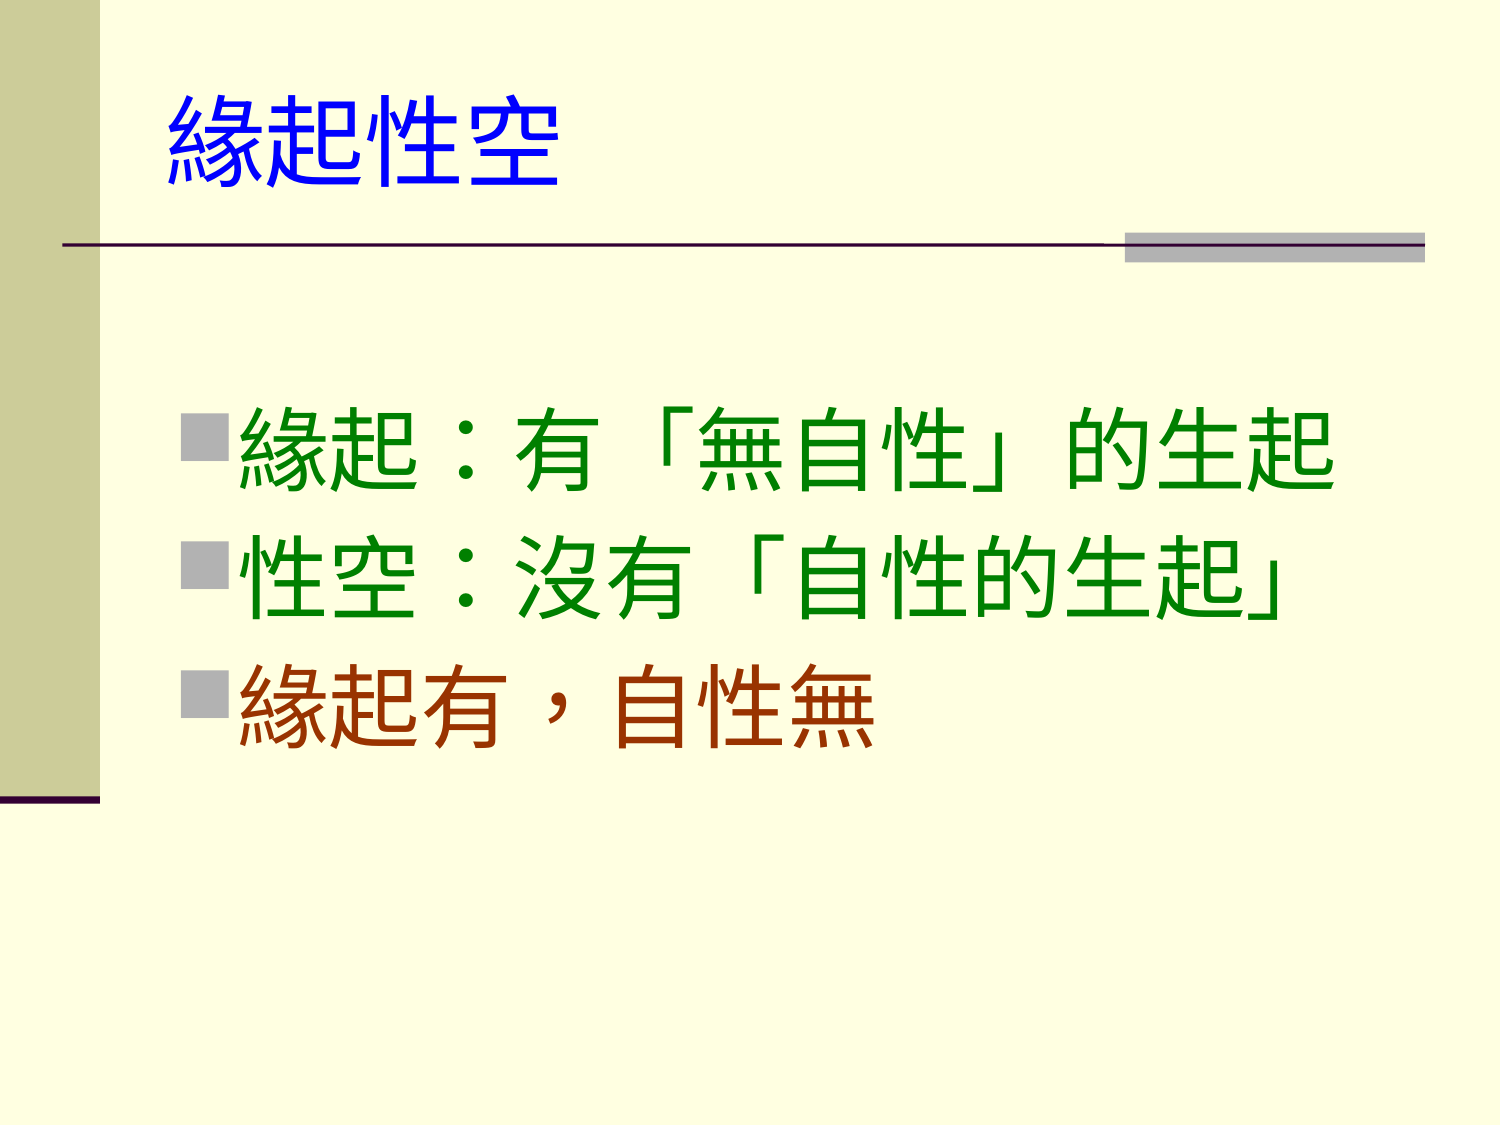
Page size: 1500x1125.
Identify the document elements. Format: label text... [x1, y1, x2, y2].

list 緣起：有「無自性」的生起 性空：沒有「自性的生起」 緣起有，自性無 [159, 385, 1435, 863]
title 緣起性空 [150, 45, 1425, 234]
